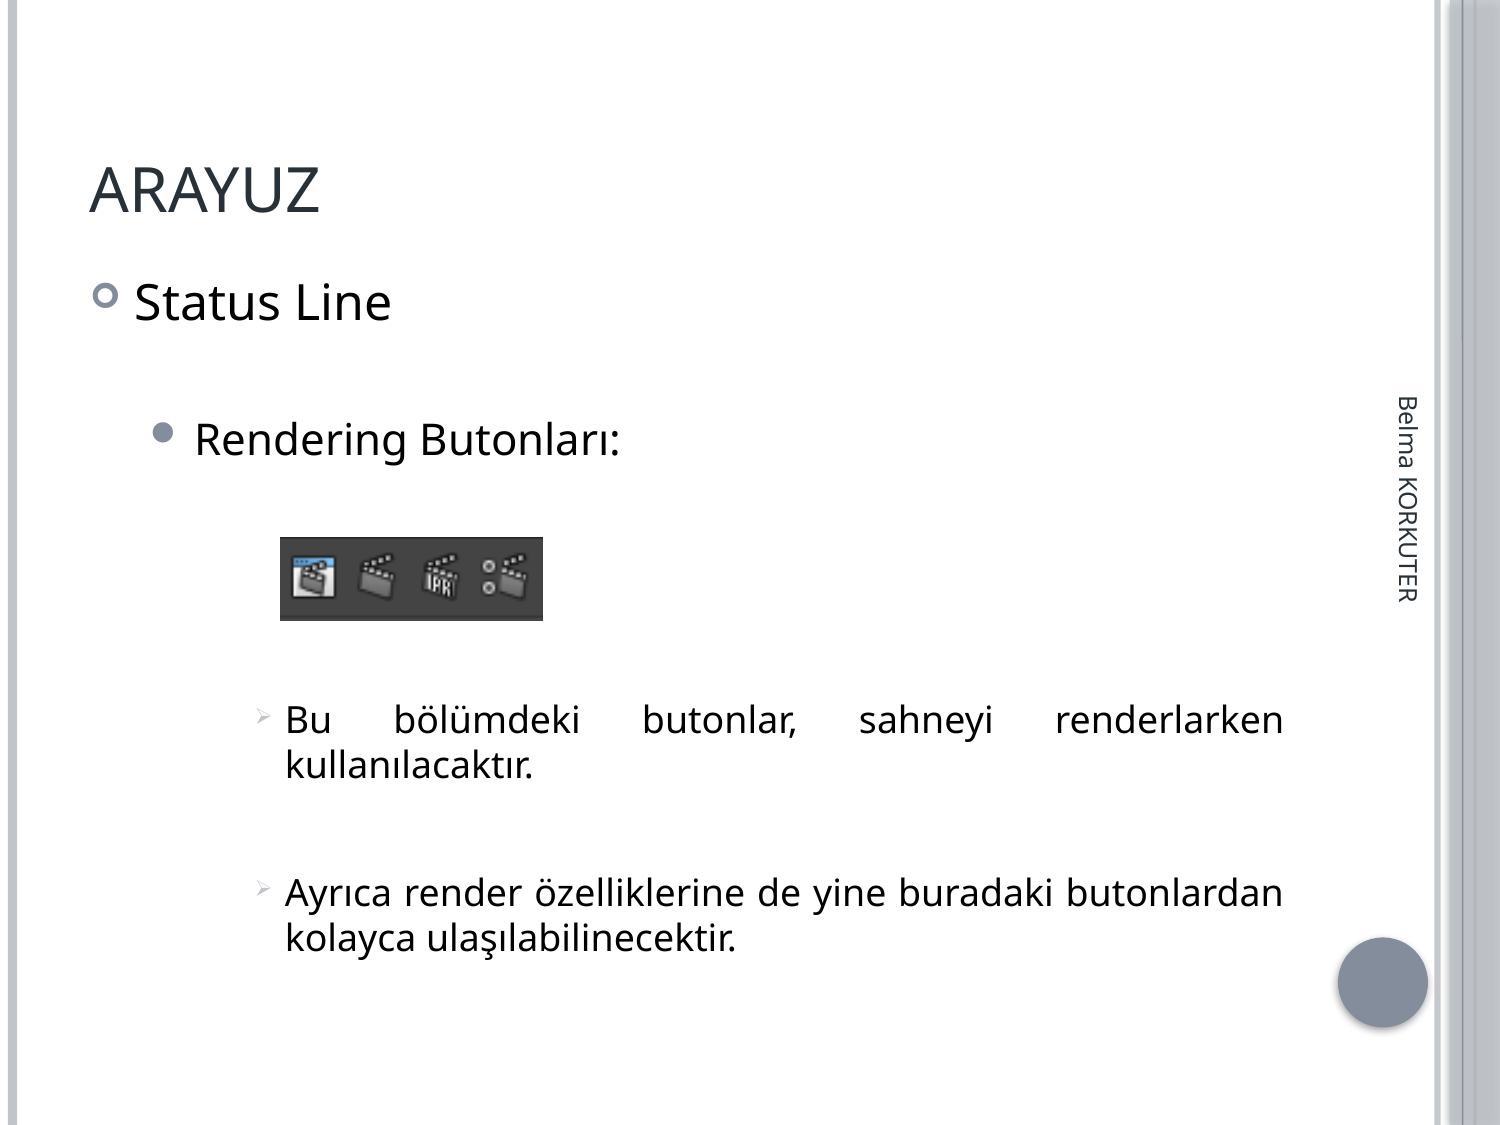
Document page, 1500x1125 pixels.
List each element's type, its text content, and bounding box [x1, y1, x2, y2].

footer Belma KORKUTER [1379, 380, 1440, 906]
title ARAYUZ [75, 45, 1300, 233]
picture [279, 536, 544, 621]
list Status Line Rendering Butonları: Bu bölümdeki butonlar, sahneyi renderlarken kullanılacaktır. Ayrıca render özelliklerine de yine buradaki butonlardan kolayca ulaşılabilinecektir. [75, 262, 1300, 1062]
